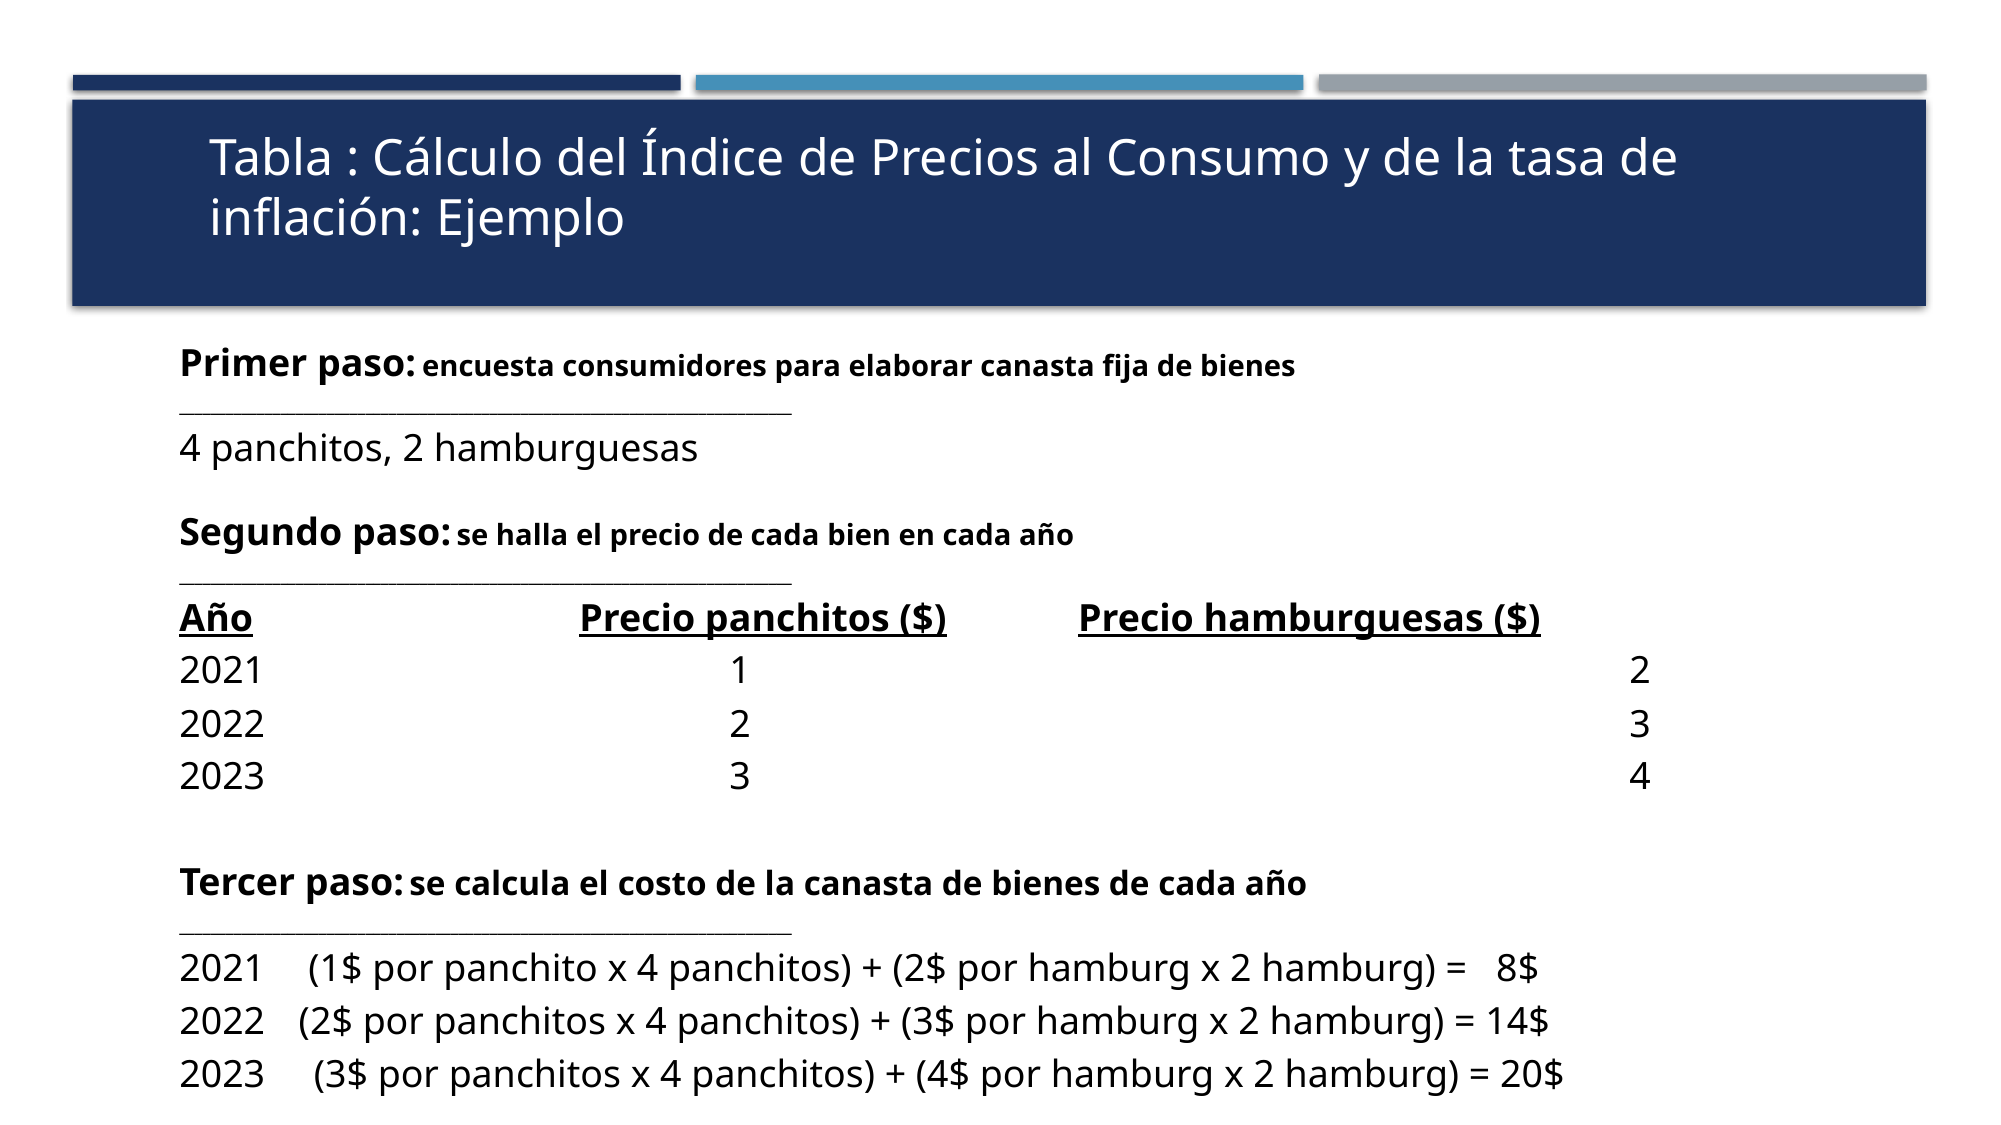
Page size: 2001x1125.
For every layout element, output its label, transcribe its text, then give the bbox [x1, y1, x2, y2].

text_box Primer paso: encuesta consumidores para elaborar canasta fija de bienes _______________________________________________________________________________ 4 panchitos, 2 hamburguesas Segundo paso: se halla el precio de cada bien en cada año _______________________________________________________________________________ Año Precio panchitos ($) Precio hamburguesas ($) 2021 1 2 2022 2 3 2023 3 4 Tercer paso: se calcula el costo de la canasta de bienes de cada año _______________________________________________________________________________ 2021 (1$ por panchito x 4 panchitos) + (2$ por hamburg x 2 hamburg) = 8$ 2022 (2$ por panchitos x 4 panchitos) + (3$ por hamburg x 2 hamburg) = 14$ 2023 (3$ por panchitos x 4 panchitos) + (4$ por hamburg x 2 hamburg) = 20$ [164, 336, 1877, 1094]
text_box Tabla : Cálculo del Índice de Precios al Consumo y de la tasa de inflación: Ejemplo [195, 130, 1753, 241]
